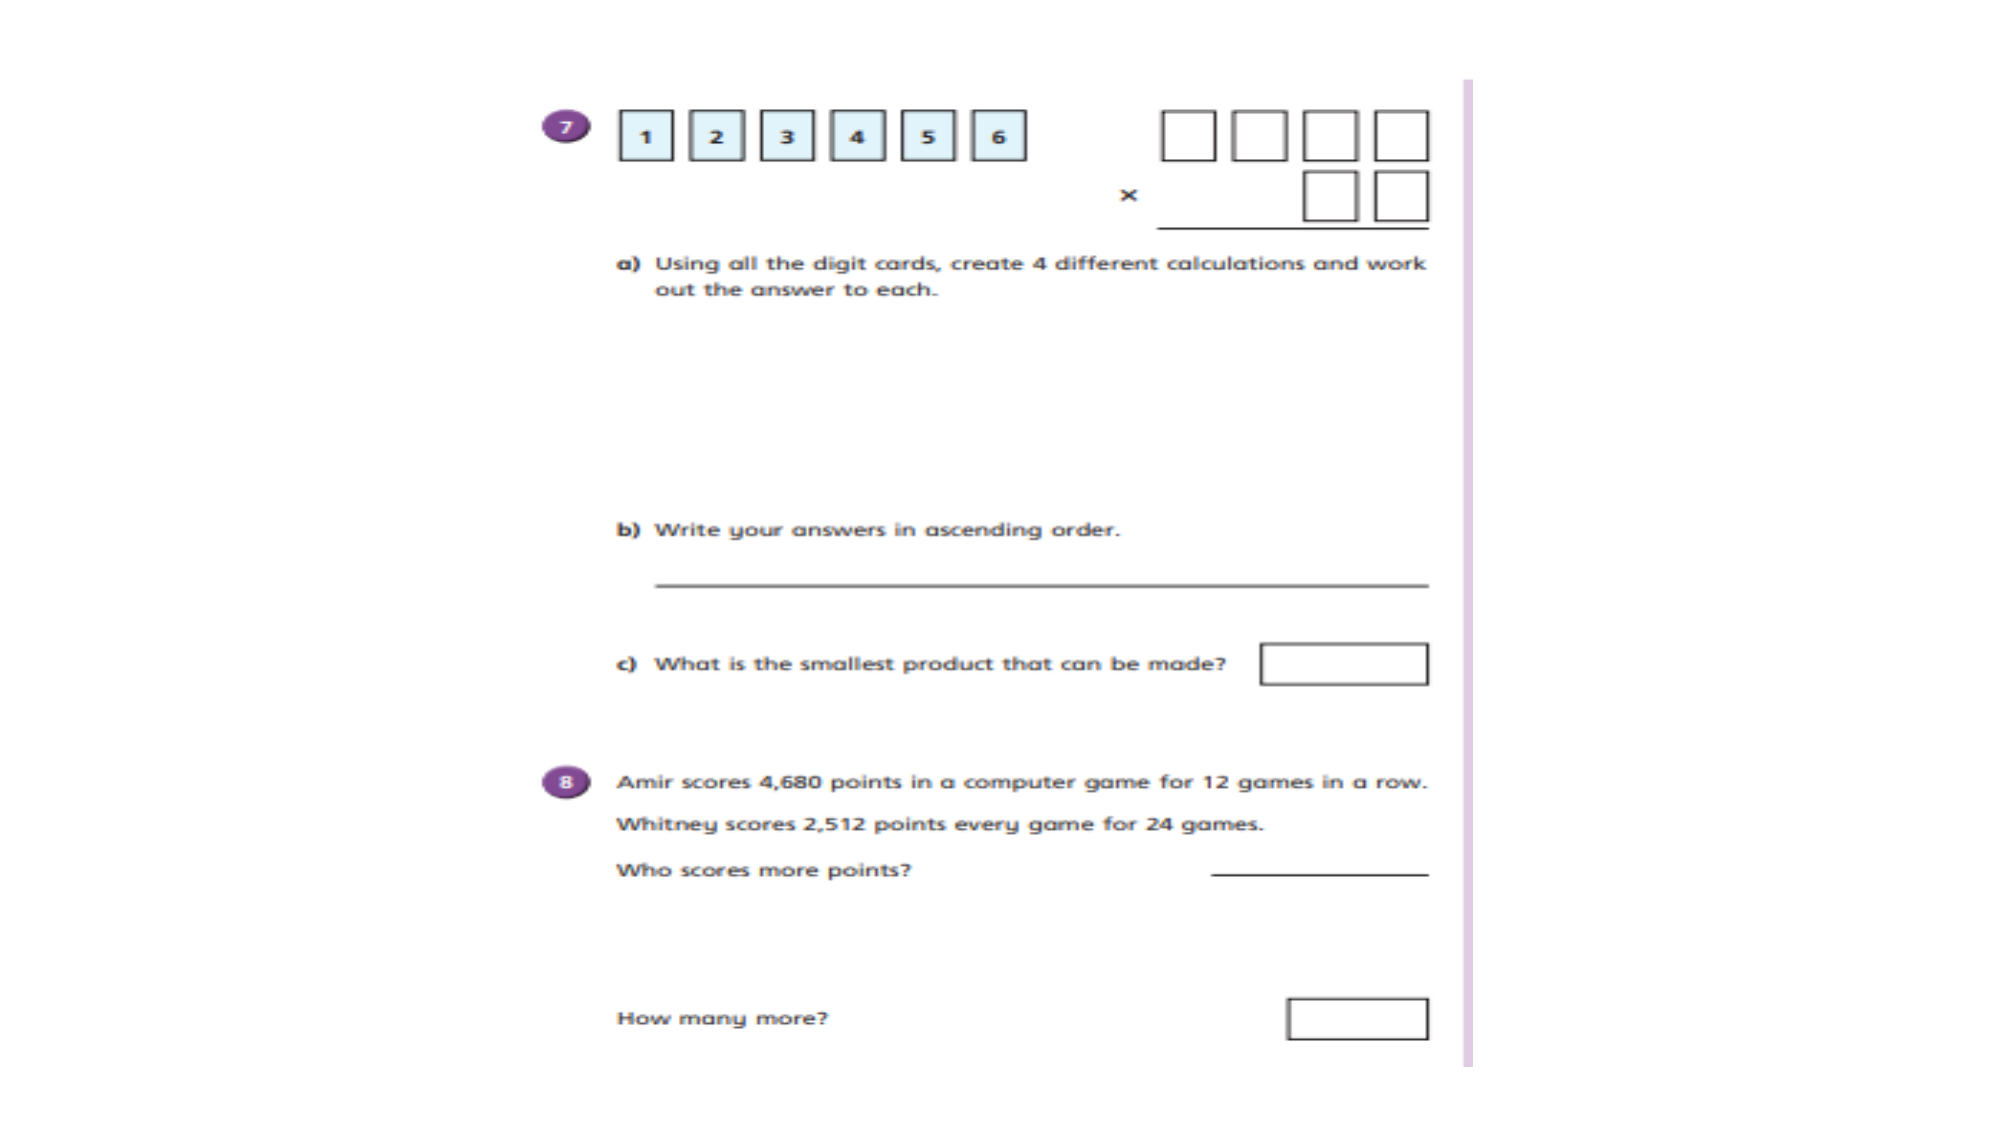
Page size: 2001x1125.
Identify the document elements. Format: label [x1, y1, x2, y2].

picture [454, 74, 1473, 1067]
